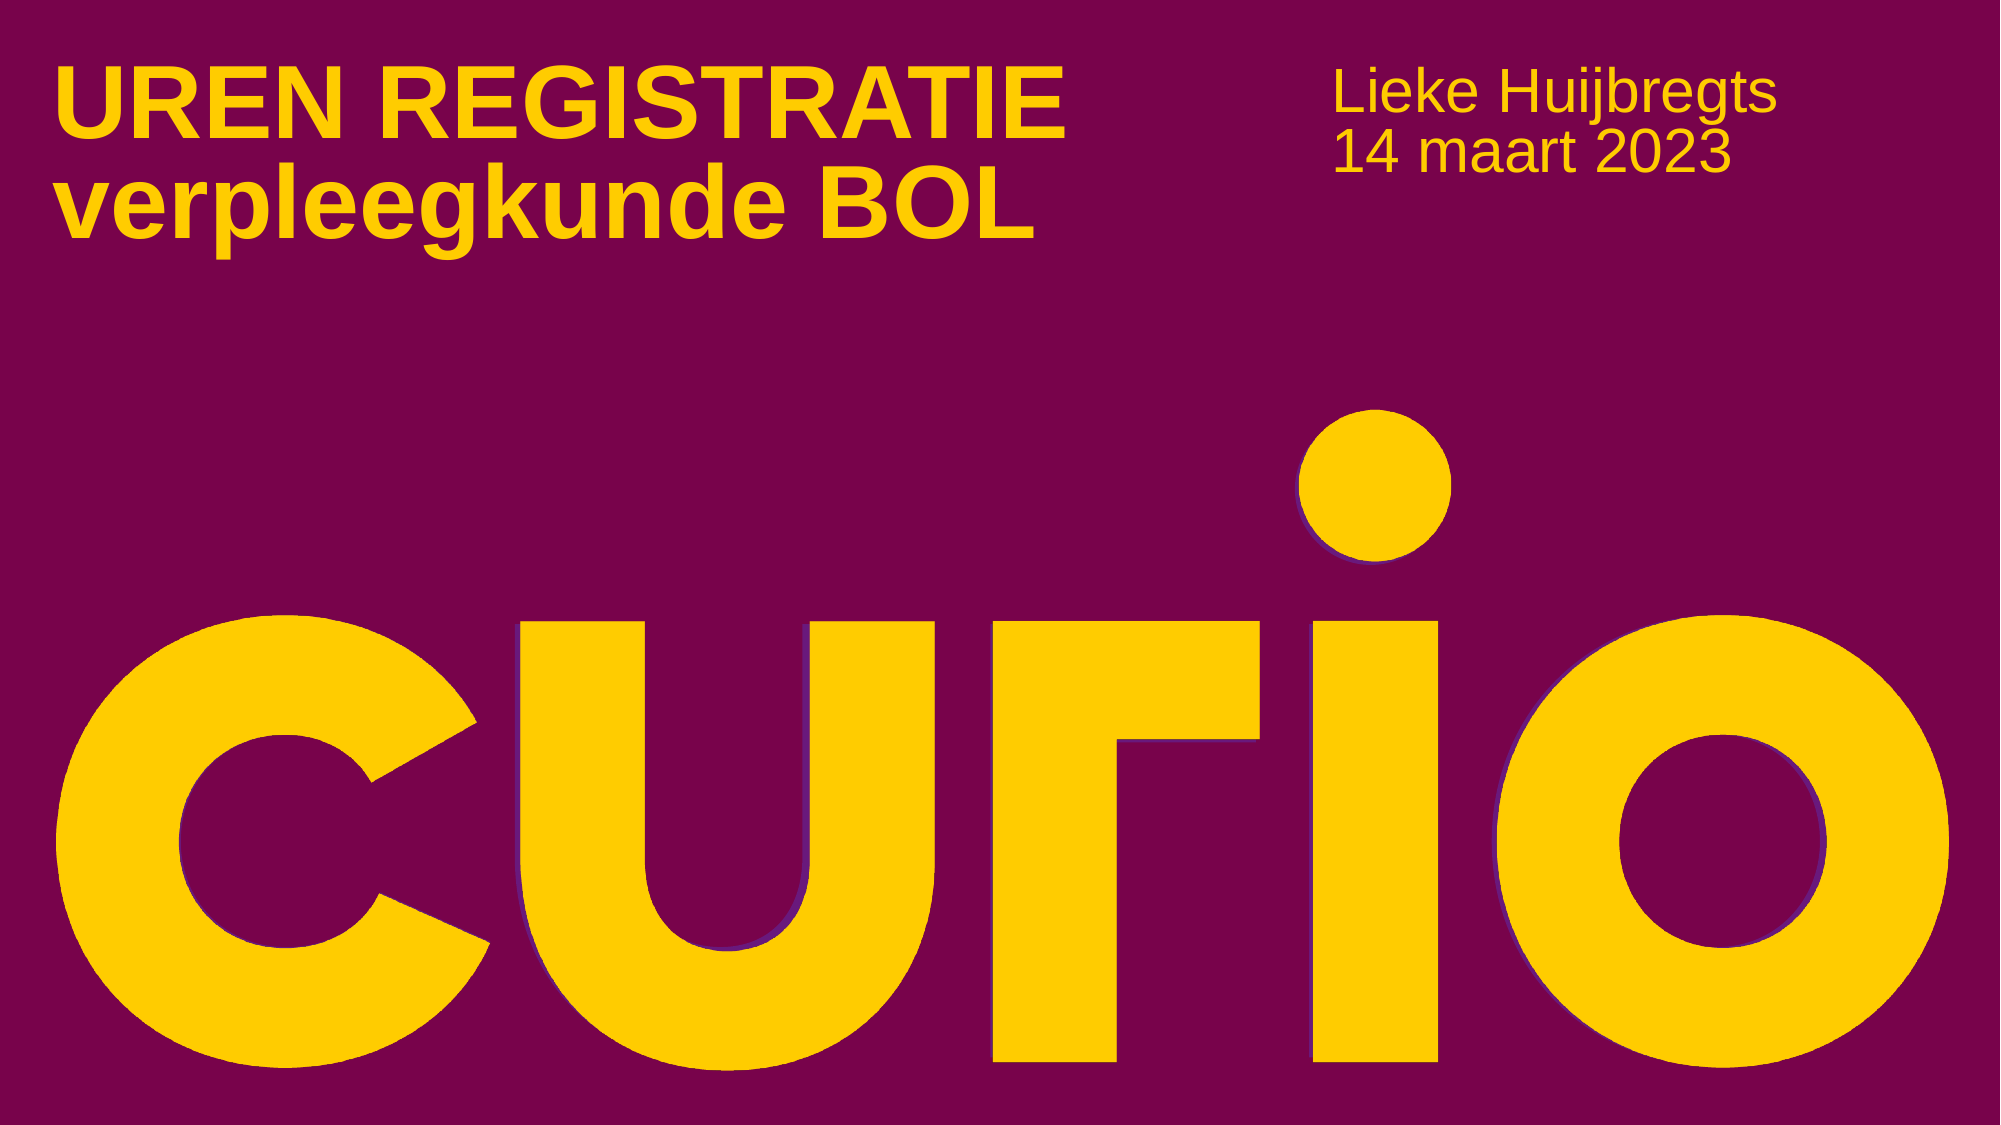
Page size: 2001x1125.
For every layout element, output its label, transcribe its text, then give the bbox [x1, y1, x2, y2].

subtitle Lieke Huijbregts [1331, 59, 1941, 118]
picture [56, 409, 1949, 1071]
slide_number 14 maart 2023 [1331, 118, 1941, 178]
title UREN REGISTRATIE verpleegkunde BOL [52, 58, 1293, 266]
